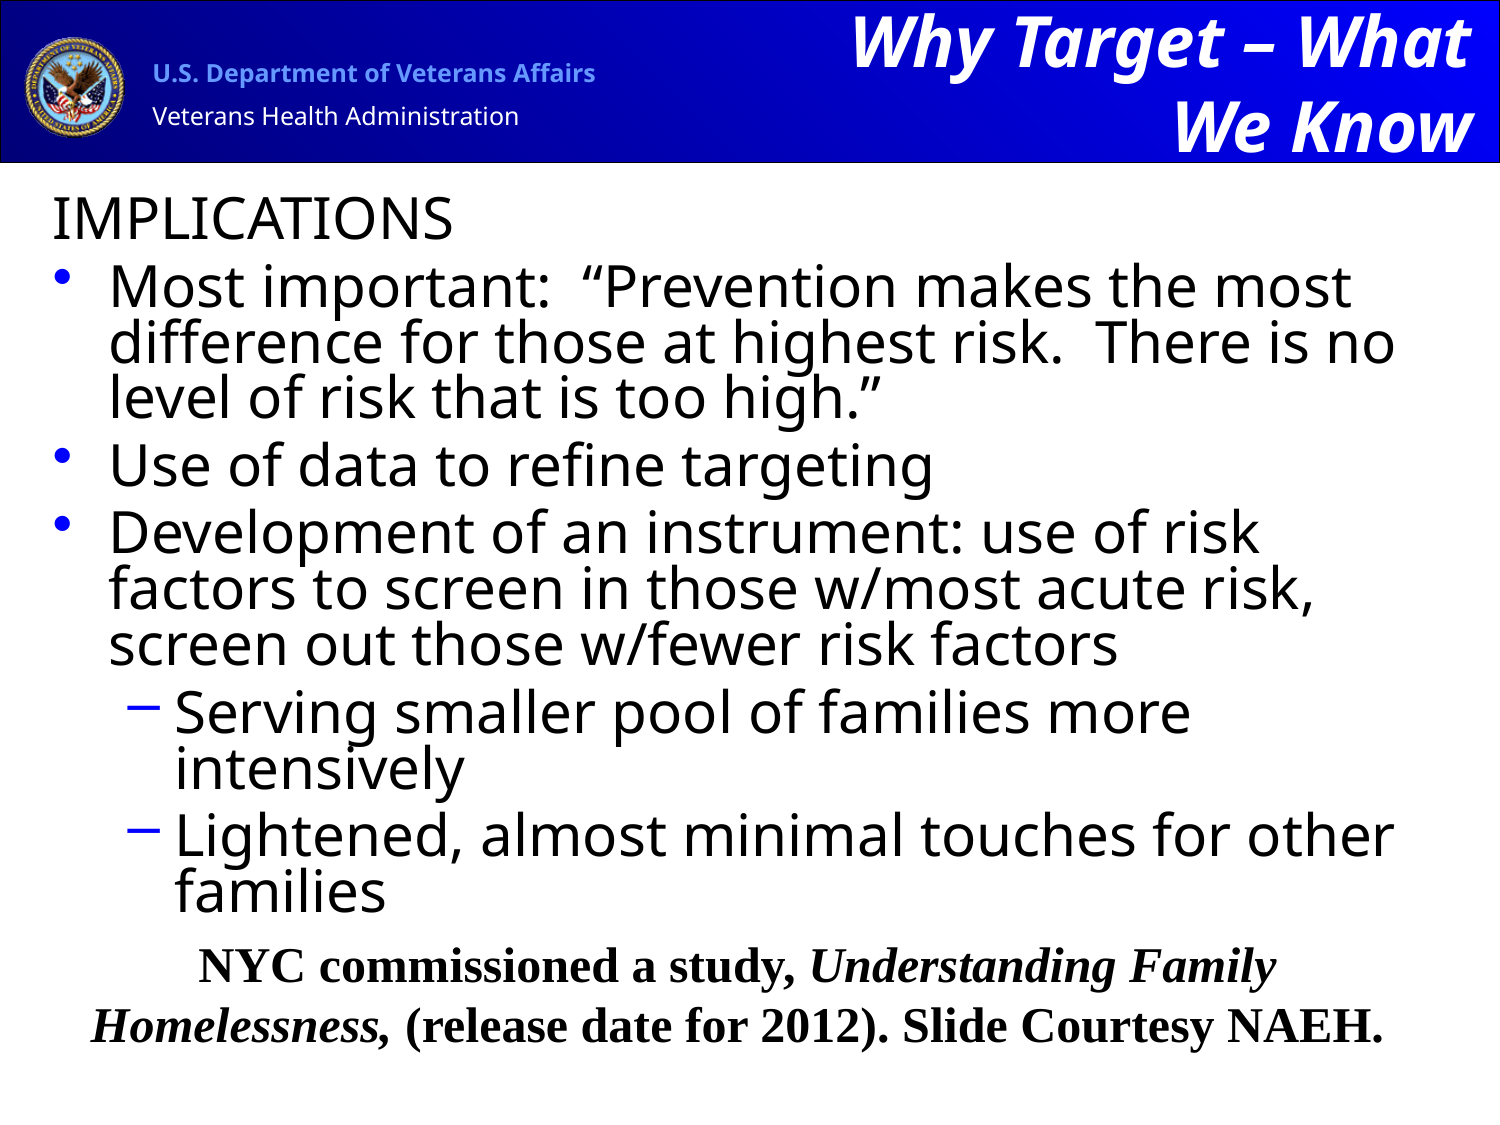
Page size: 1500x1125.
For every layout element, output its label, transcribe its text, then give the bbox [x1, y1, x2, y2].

title Why Target – What We Know [812, 12, 1488, 151]
list IMPLICATIONS Most important: “Prevention makes the most difference for those at highest risk. There is no level of risk that is too high.” Use of data to refine targeting Development of an instrument: use of risk factors to screen in those w/most acute risk, screen out those w/fewer risk factors Serving smaller pool of families more intensively Lightened, almost minimal touches for other families [37, 187, 1451, 1125]
picture [24, 37, 125, 138]
text_box NYC commissioned a study, Understanding Family Homelessness, (release date for 2012). Slide Courtesy NAEH. [50, 924, 1425, 1125]
